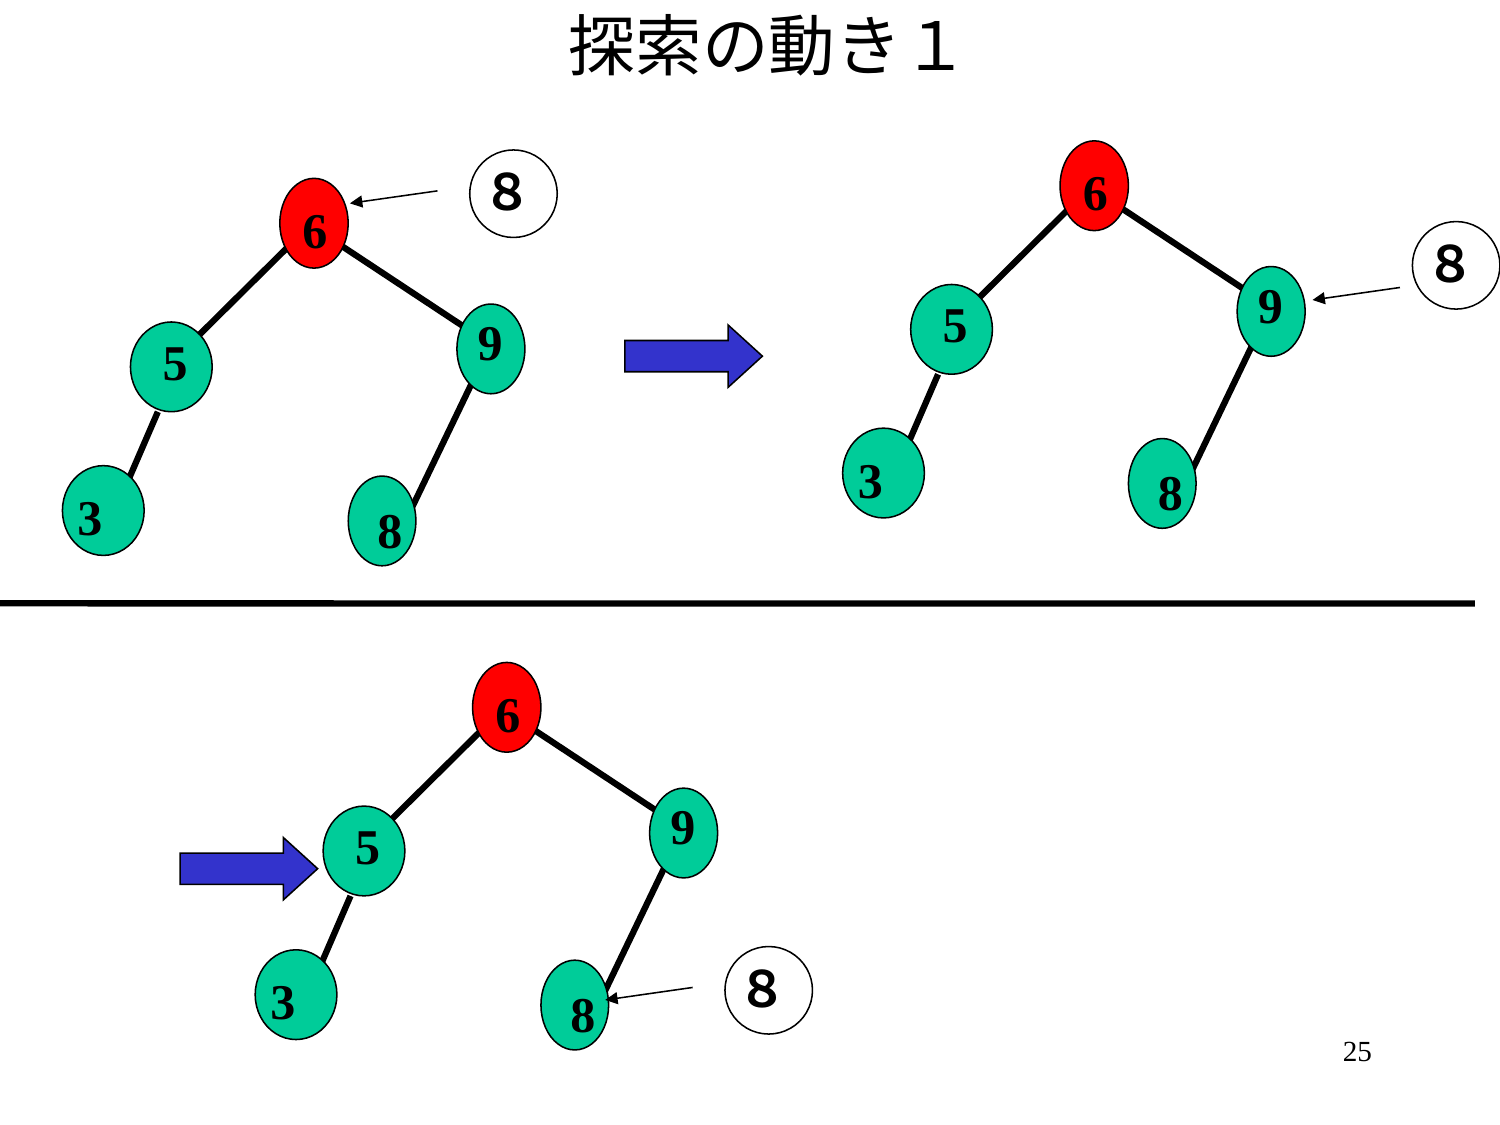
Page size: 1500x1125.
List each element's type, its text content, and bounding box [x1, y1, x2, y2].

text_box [62, 178, 526, 567]
text_box [180, 853, 249, 885]
text_box [548, 166, 558, 221]
text_box [803, 963, 813, 1018]
text_box [1490, 237, 1500, 294]
text_box ８ [1410, 224, 1490, 300]
text_box [742, 1025, 796, 1035]
text_box ８ [467, 153, 548, 229]
text_box [1429, 300, 1483, 310]
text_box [254, 662, 718, 1051]
text_box [497, 149, 530, 153]
slide_number 25 [1074, 1024, 1388, 1101]
text_box [1312, 287, 1400, 305]
text_box ８ [724, 949, 803, 1025]
title 探索の動き１ [412, 0, 1126, 88]
text_box [624, 324, 763, 388]
text_box [529, 229, 540, 235]
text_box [842, 140, 1306, 529]
